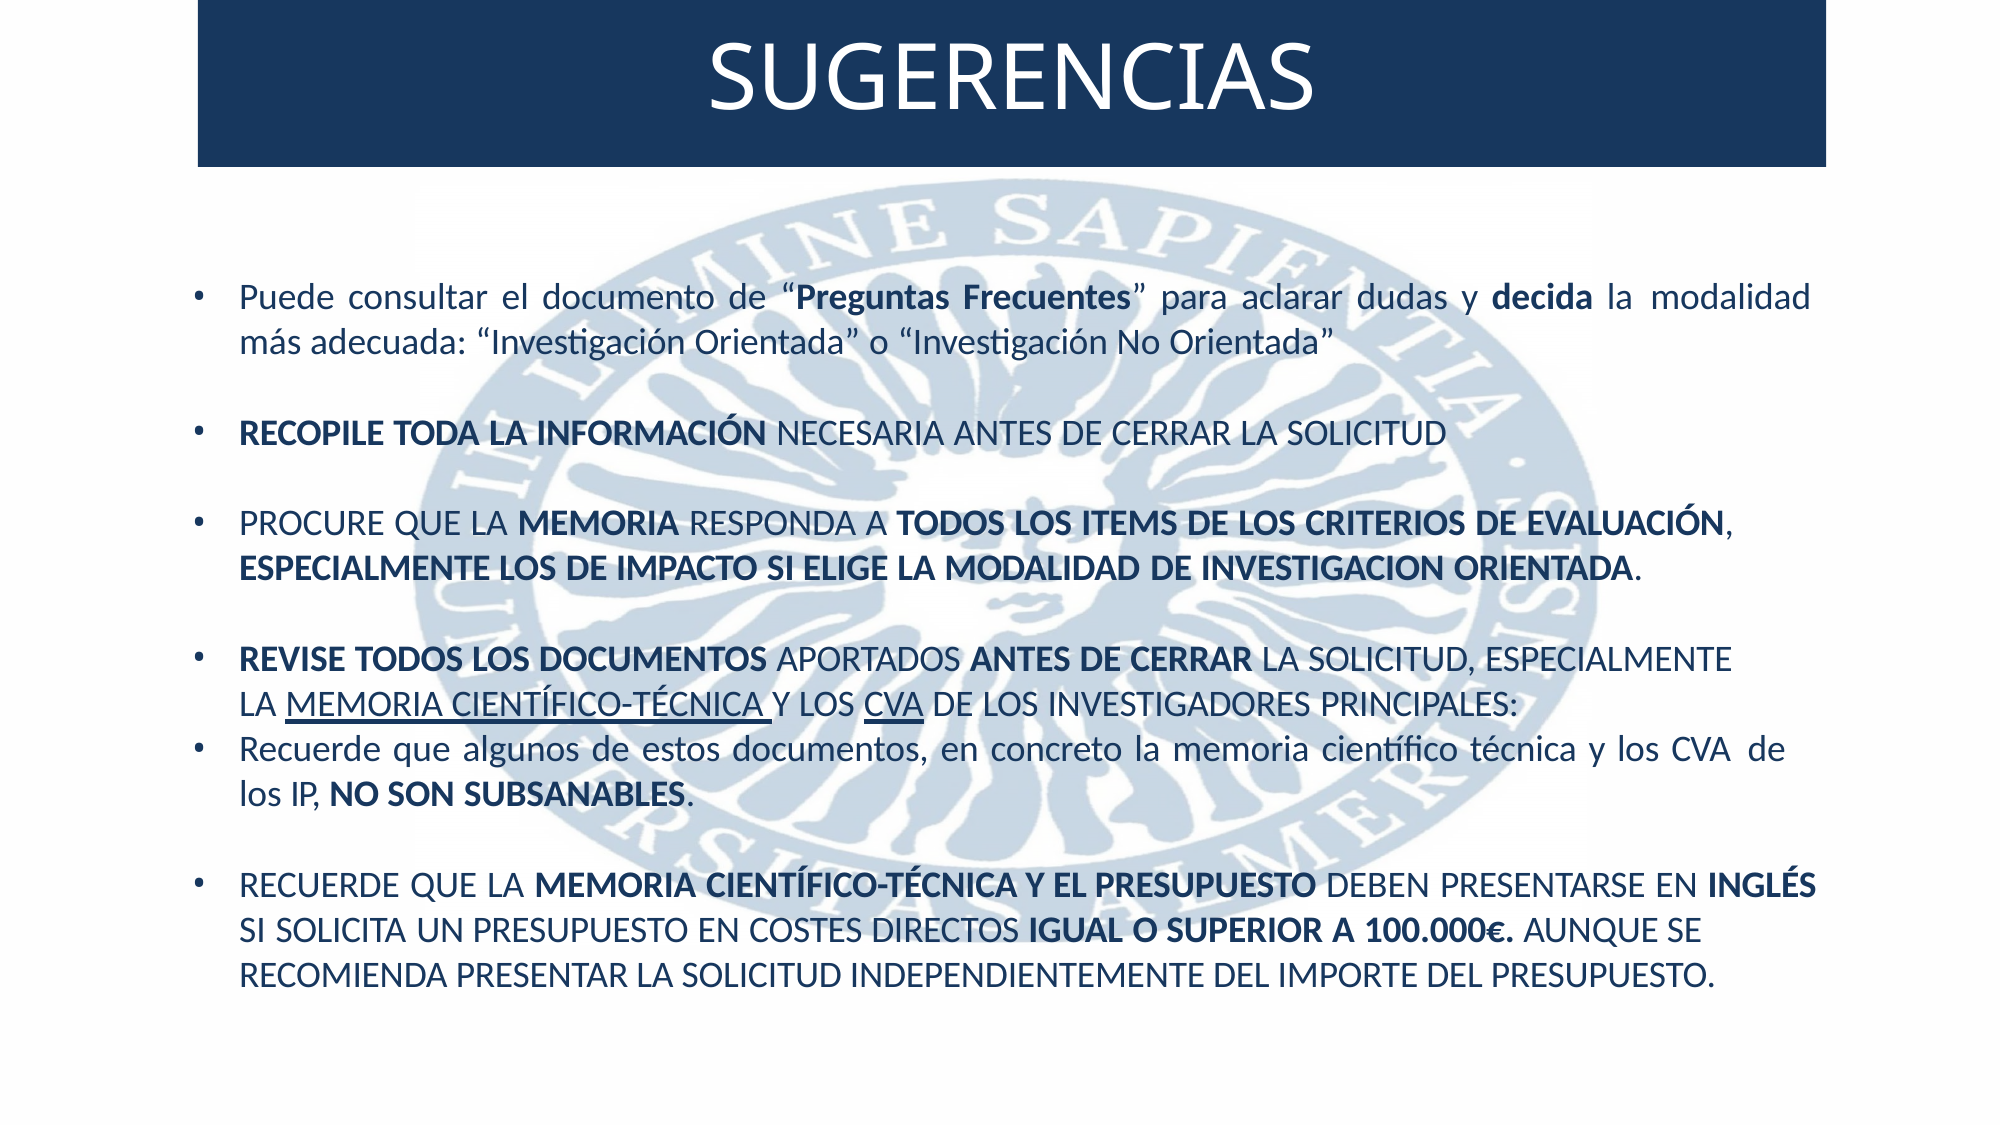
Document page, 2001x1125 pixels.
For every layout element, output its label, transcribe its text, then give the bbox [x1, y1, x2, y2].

text_box Puede consultar el documento de “Preguntas Frecuentes” para aclarar dudas y decida la modalidad más adecuada: “Investigación Orientada” o “Investigación No Orientada” RECOPILE TODA LA INFORMACIÓN NECESARIA ANTES DE CERRAR LA SOLICITUD PROCURE QUE LA MEMORIA RESPONDA A TODOS LOS ITEMS DE LOS CRITERIOS DE EVALUACIÓN, ESPECIALMENTE LOS DE IMPACTO SI ELIGE LA MODALIDAD DE INVESTIGACION ORIENTADA. REVISE TODOS LOS DOCUMENTOS APORTADOS ANTES DE CERRAR LA SOLICITUD, ESPECIALMENTE LA MEMORIA CIENTÍFICO-TÉCNICA Y LOS CVA DE LOS INVESTIGADORES PRINCIPALES: Recuerde que algunos de estos documentos, en concreto la memoria científico técnica y los CVA de los IP, NO SON SUBSANABLES. RECUERDE QUE LA MEMORIA CIENTÍFICO-TÉCNICA Y EL PRESUPUESTO DEBEN PRESENTARSE EN INGLÉS SI SOLICITA UN PRESUPUESTO EN COSTES DIRECTOS IGUAL O SUPERIOR A 100.000€. AUNQUE SE RECOMIENDA PRESENTAR LA SOLICITUD INDEPENDIENTEMENTE DEL IMPORTE DEL PRESUPUESTO. [190, 270, 1819, 995]
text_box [285, 23, 1724, 142]
title SUGERENCIAS [197, 0, 1827, 167]
